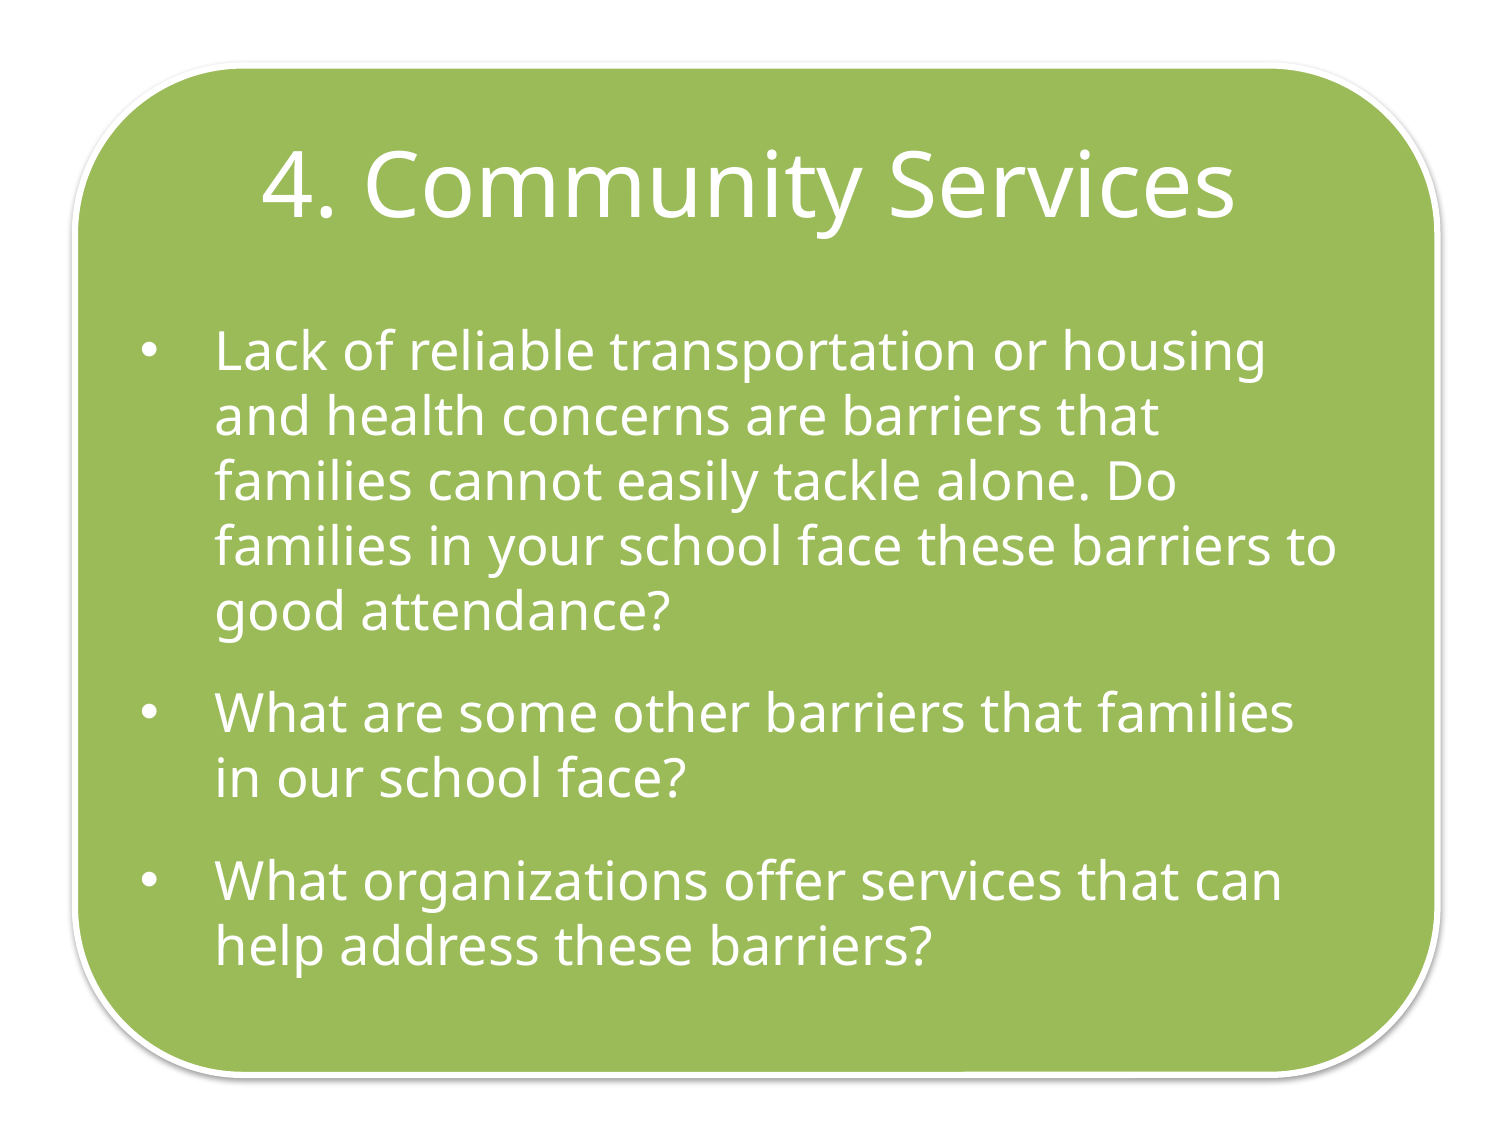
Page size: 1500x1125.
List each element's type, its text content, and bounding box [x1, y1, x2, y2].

title 4. Community Services [75, 87, 1425, 275]
text_box [154, 62, 1358, 87]
text_box [71, 162, 1441, 1079]
text_box Lack of reliable transportation or housing and health concerns are barriers that families cannot easily tackle alone. Do families in your school face these barriers to good attendance? What are some other barriers that families in our school face? What organizations offer services that can help address these barriers? [125, 308, 1363, 984]
